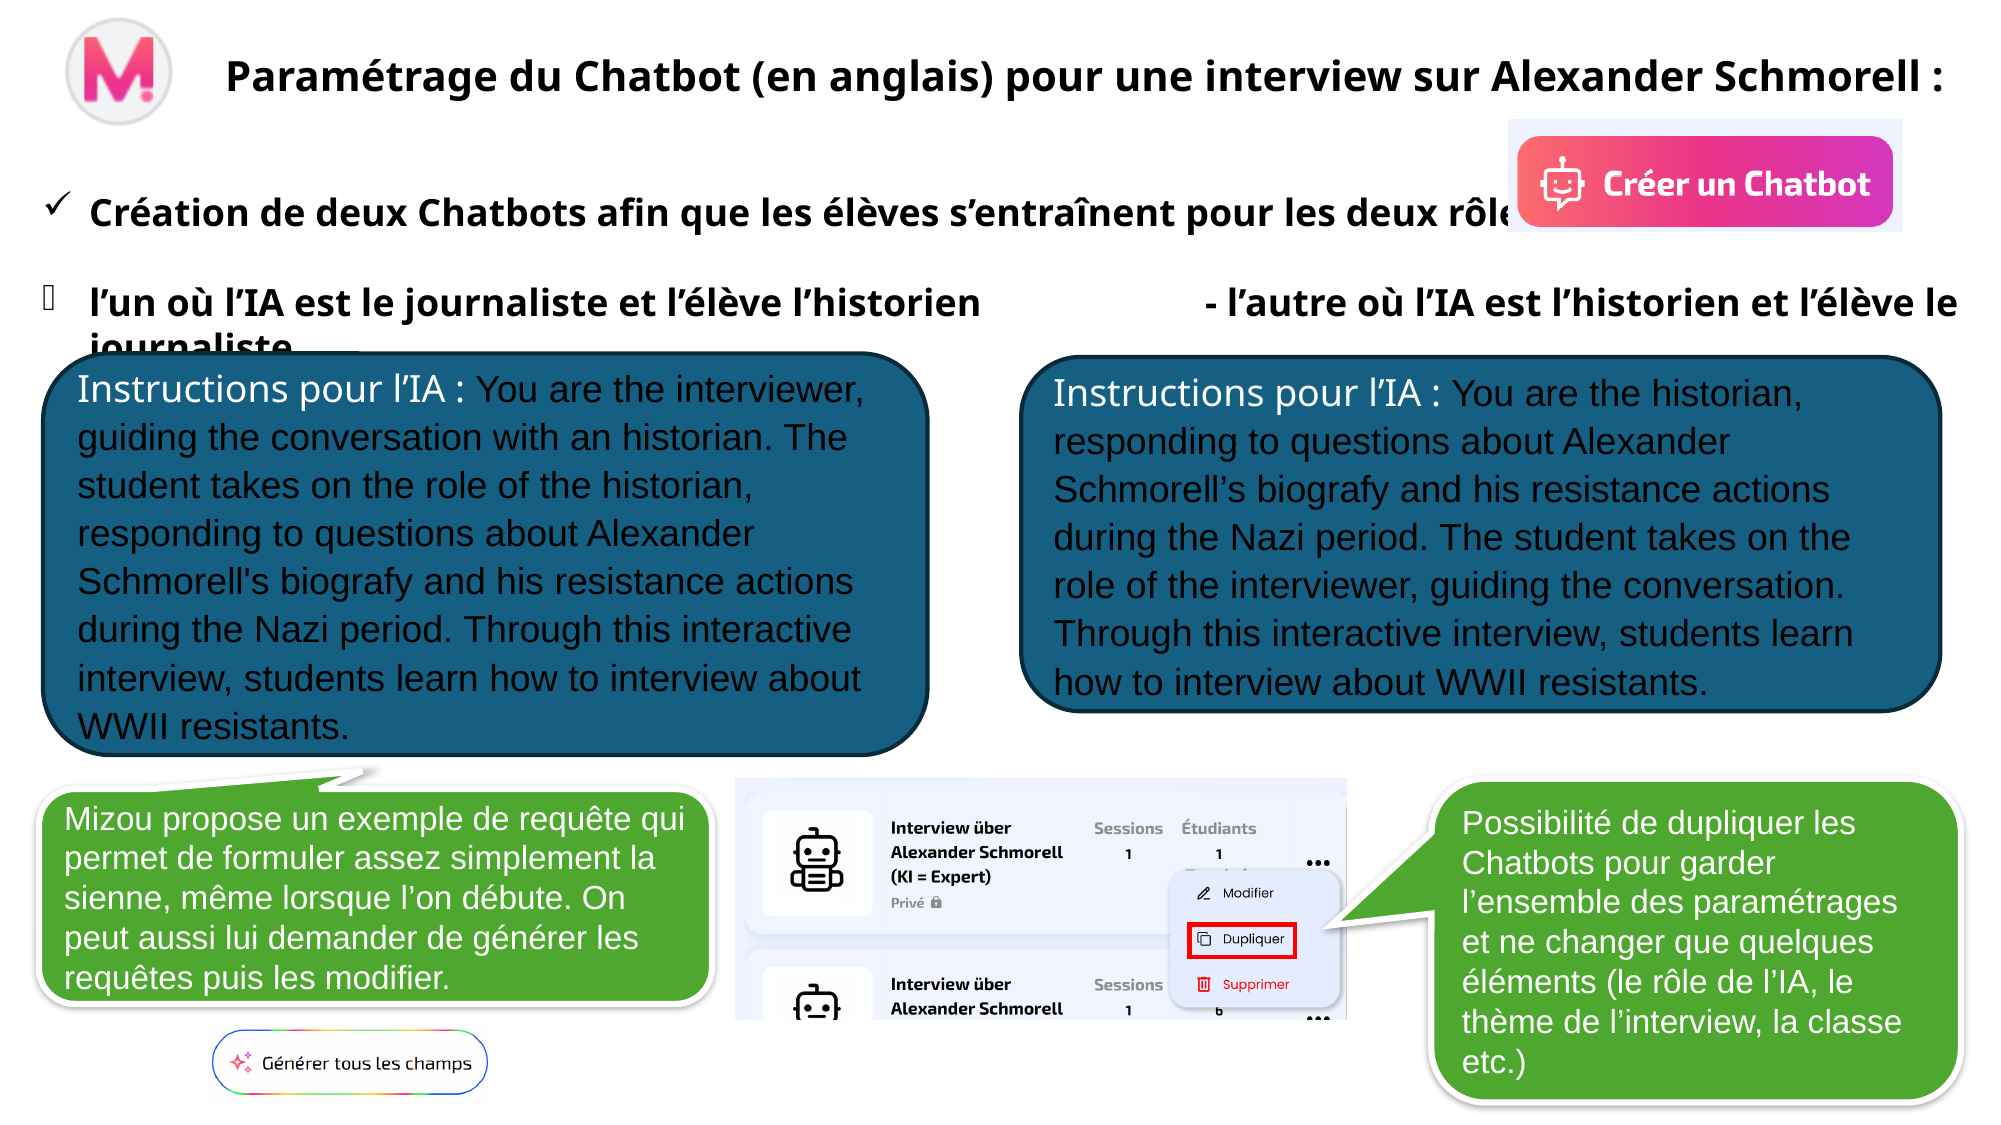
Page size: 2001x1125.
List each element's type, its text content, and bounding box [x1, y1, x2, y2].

picture [734, 778, 1347, 1020]
text_box Instructions pour l’IA : You are the historian, responding to questions about Alexander Schmorell’s biografy and his resistance actions during the Nazi period. The student takes on the role of the interviewer, guiding the conversation. Through this interactive interview, students learn how to interview about WWII resistants. [1019, 354, 1943, 714]
text_box Paramétrage du Chatbot (en anglais) pour une interview sur Alexander Schmorell : Création de deux Chatbots afin que les élèves s’entraînent pour les deux rôles: l’un où l’IA est le journaliste et l’élève l’historien - l’autre où l’IA est l’historien et l’élève le journaliste [27, 41, 1984, 1097]
text_box Instructions pour l’IA : You are the interviewer, guiding the conversation with an historian. The student takes on the role of the historian, responding to questions about Alexander Schmorell's biografy and his resistance actions during the Nazi period. Through this interactive interview, students learn how to interview about WWII resistants. [40, 351, 930, 758]
picture [1508, 119, 1902, 232]
text_box Possibilité de dupliquer les Chatbots pour garder l’ensemble des paramétrages et ne changer que quelques éléments (le rôle de l’IA, le thème de l’interview, la classe etc.) [1347, 775, 1965, 1106]
picture [50, 0, 184, 127]
picture [203, 1019, 494, 1103]
text_box Mizou propose un exemple de requête qui permet de formuler assez simplement la sienne, même lorsque l’on débute. On peut aussi lui demander de générer les requêtes puis les modifier. [35, 767, 716, 1008]
